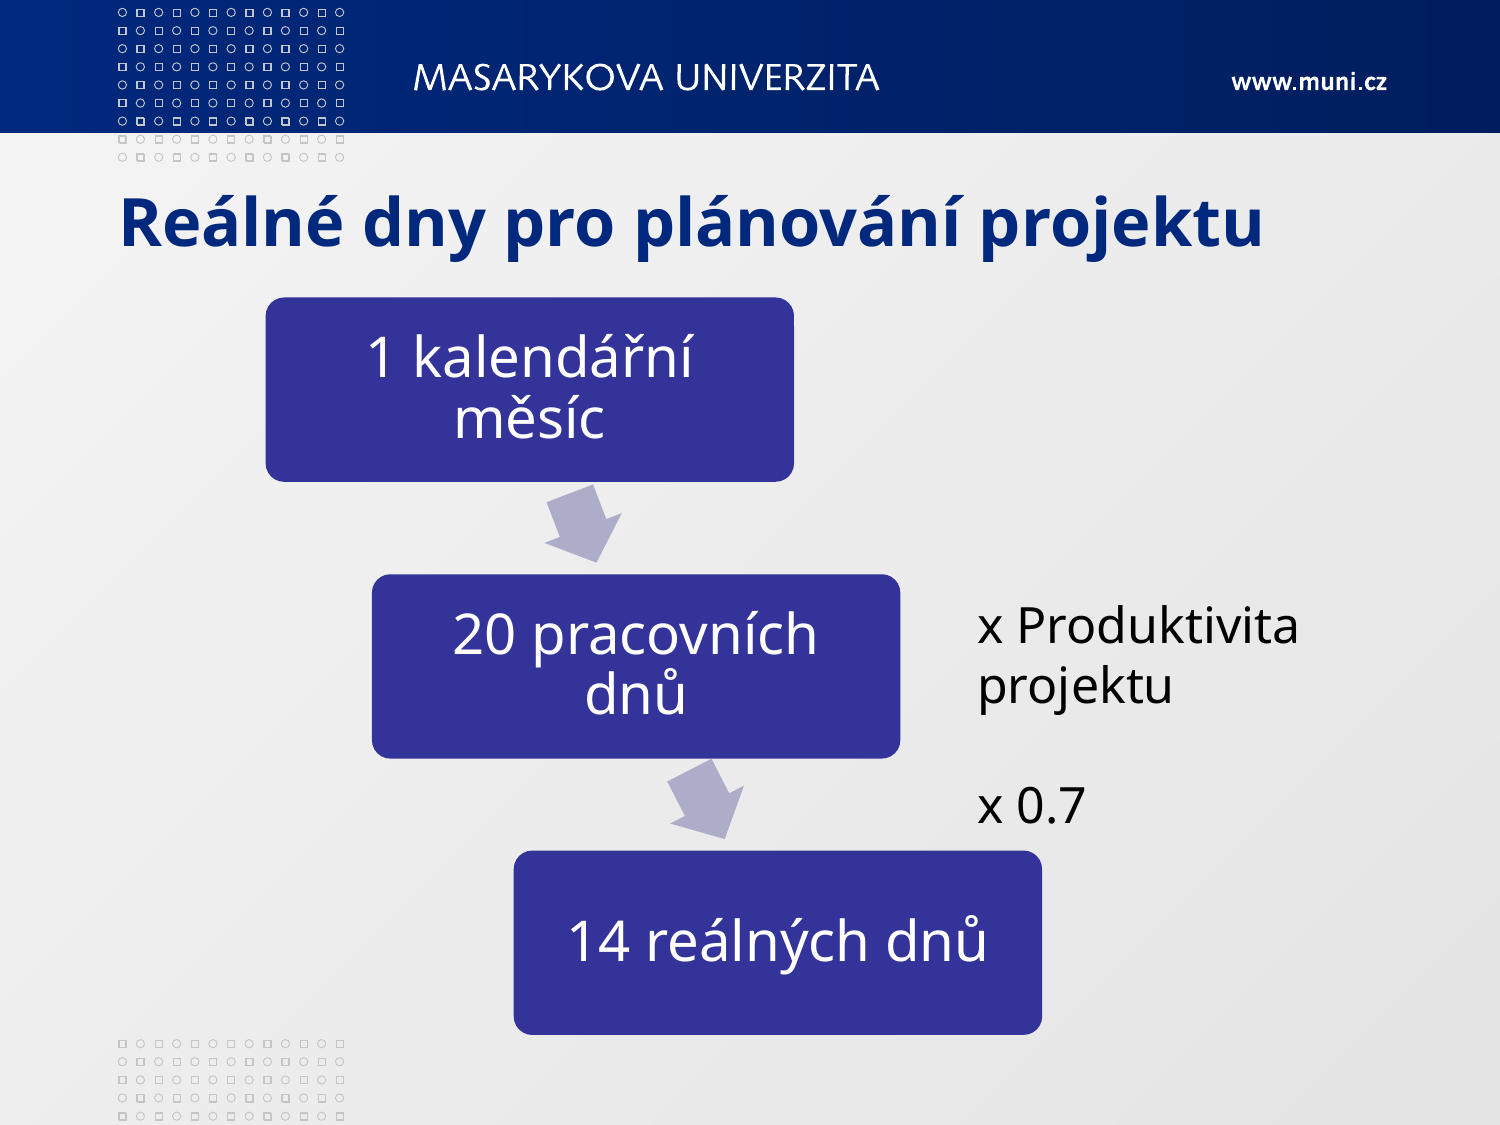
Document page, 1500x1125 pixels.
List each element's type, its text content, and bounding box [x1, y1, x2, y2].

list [100, 297, 1439, 1036]
title Reálné dny pro plánování projektu [117, 160, 1403, 268]
